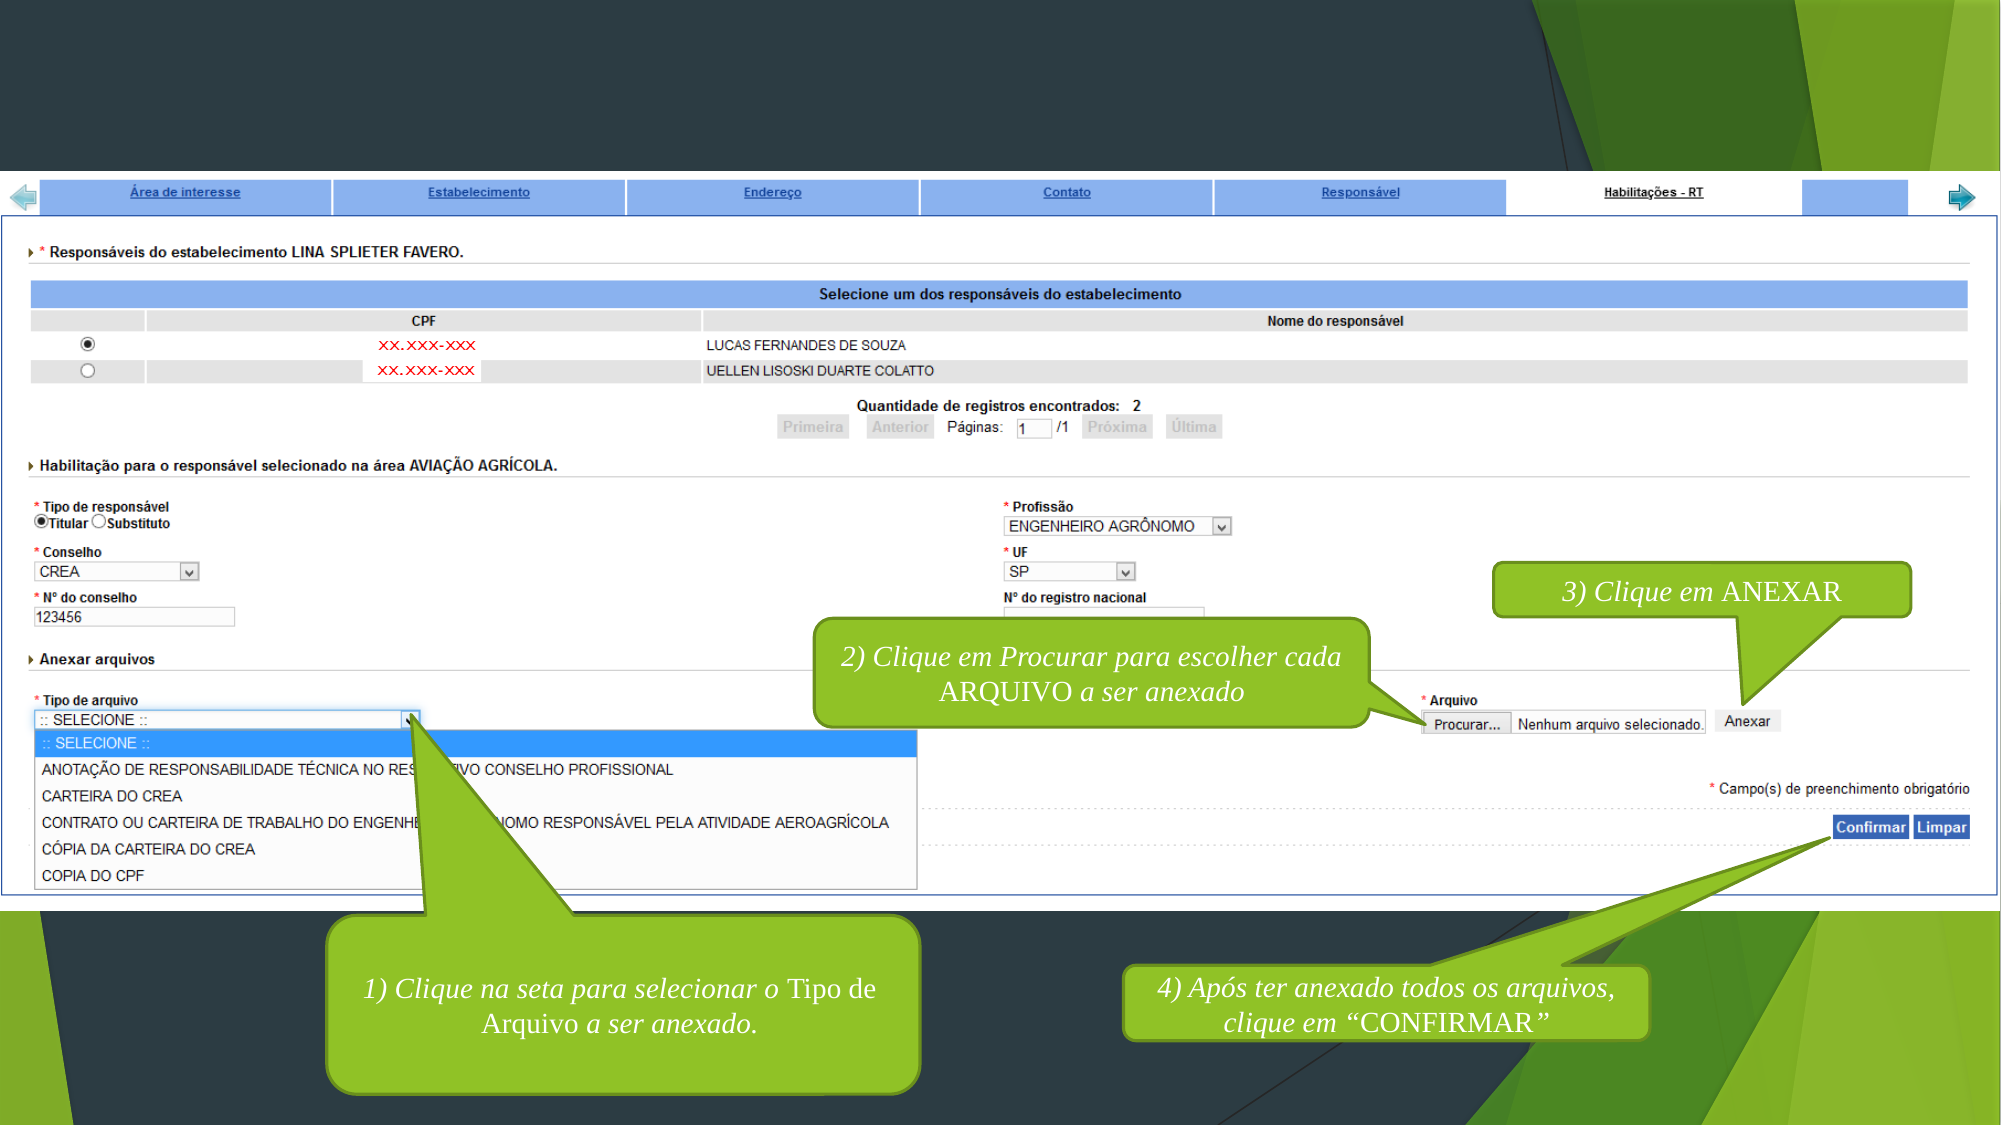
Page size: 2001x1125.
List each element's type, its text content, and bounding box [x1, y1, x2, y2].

text_box 1) Clique na seta para selecionar o Tipo de Arquivo a ser anexado. [325, 922, 922, 1096]
text_box 4) Após ter anexado todos os arquivos, clique em “CONFIRMAR” [1121, 922, 1657, 1043]
picture [0, 171, 2000, 911]
